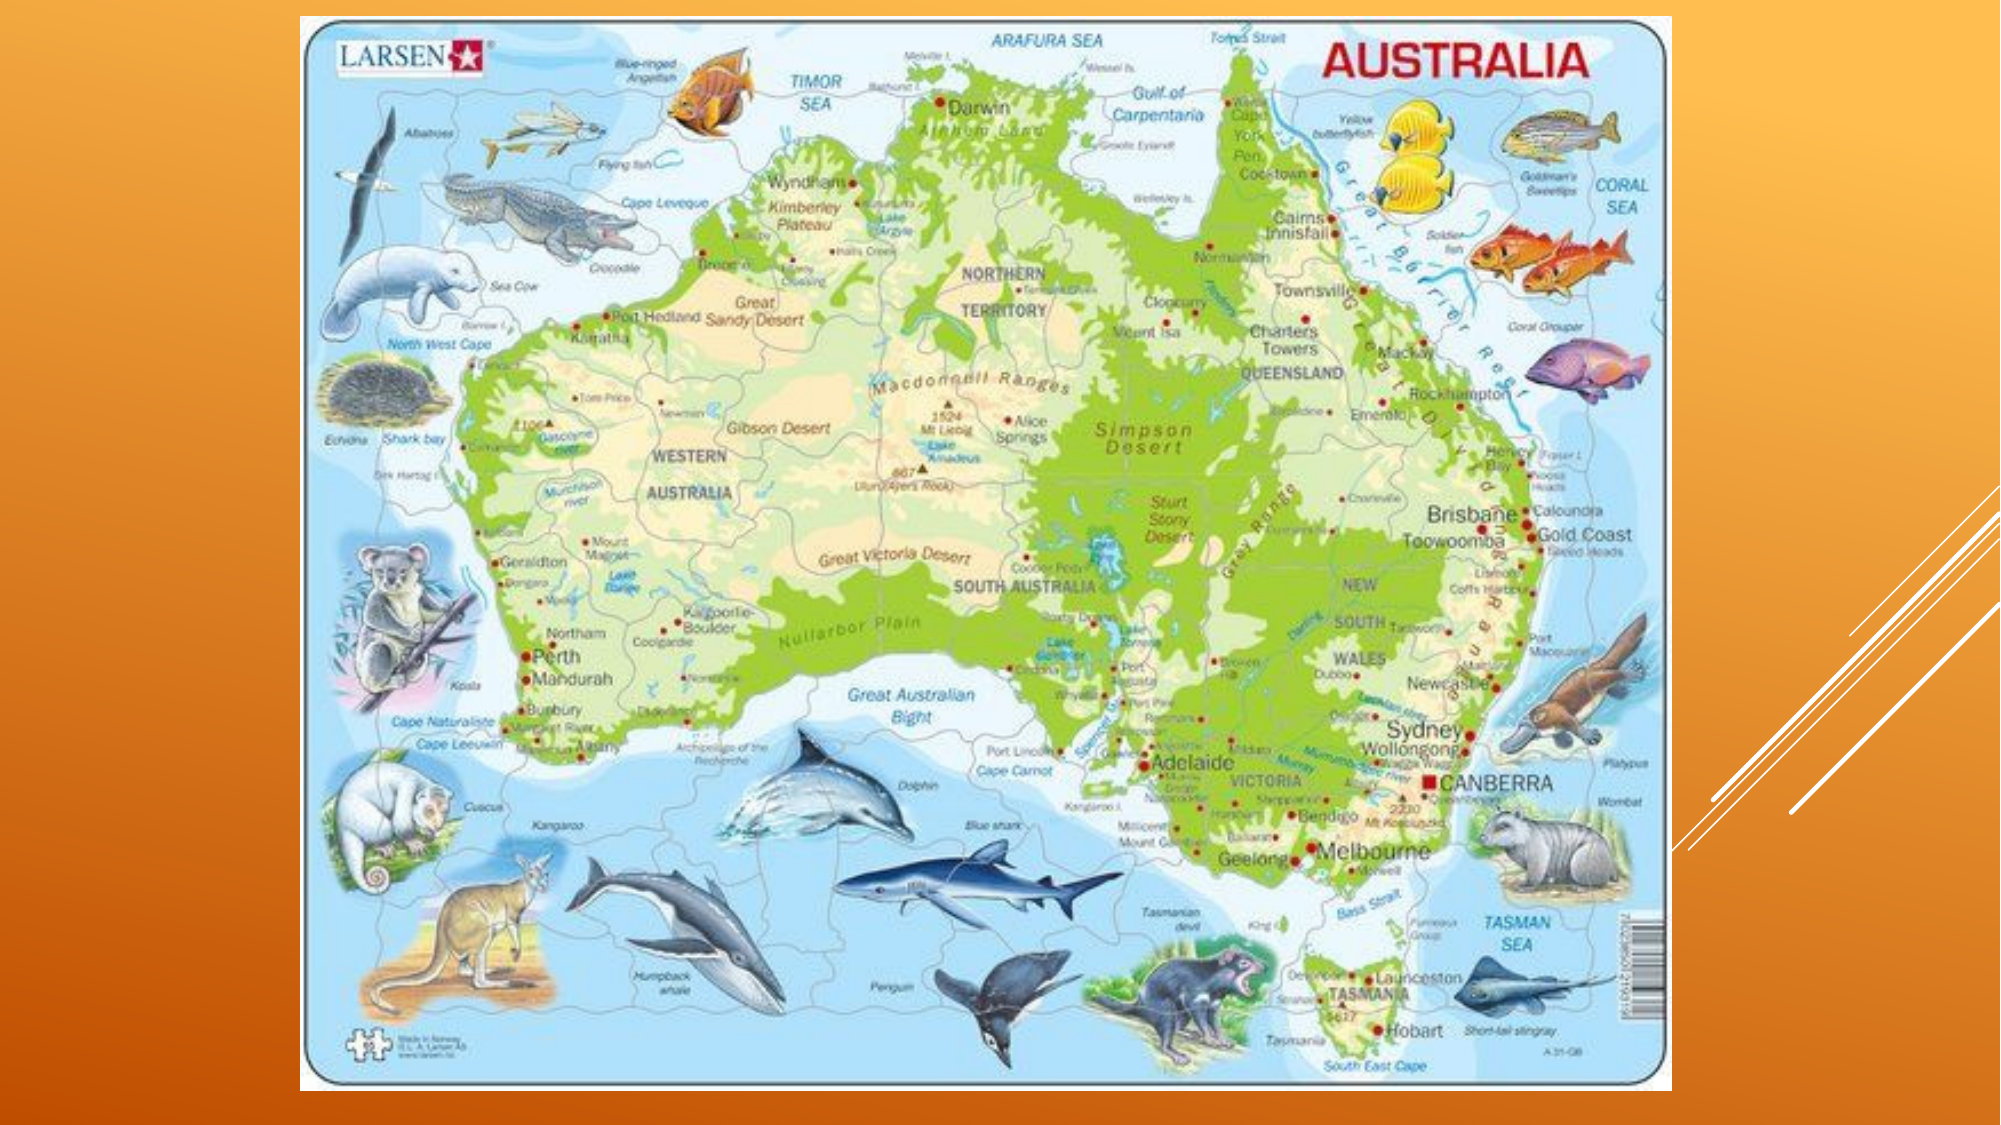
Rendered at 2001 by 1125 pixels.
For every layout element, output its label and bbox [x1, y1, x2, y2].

list [299, 16, 1672, 1092]
